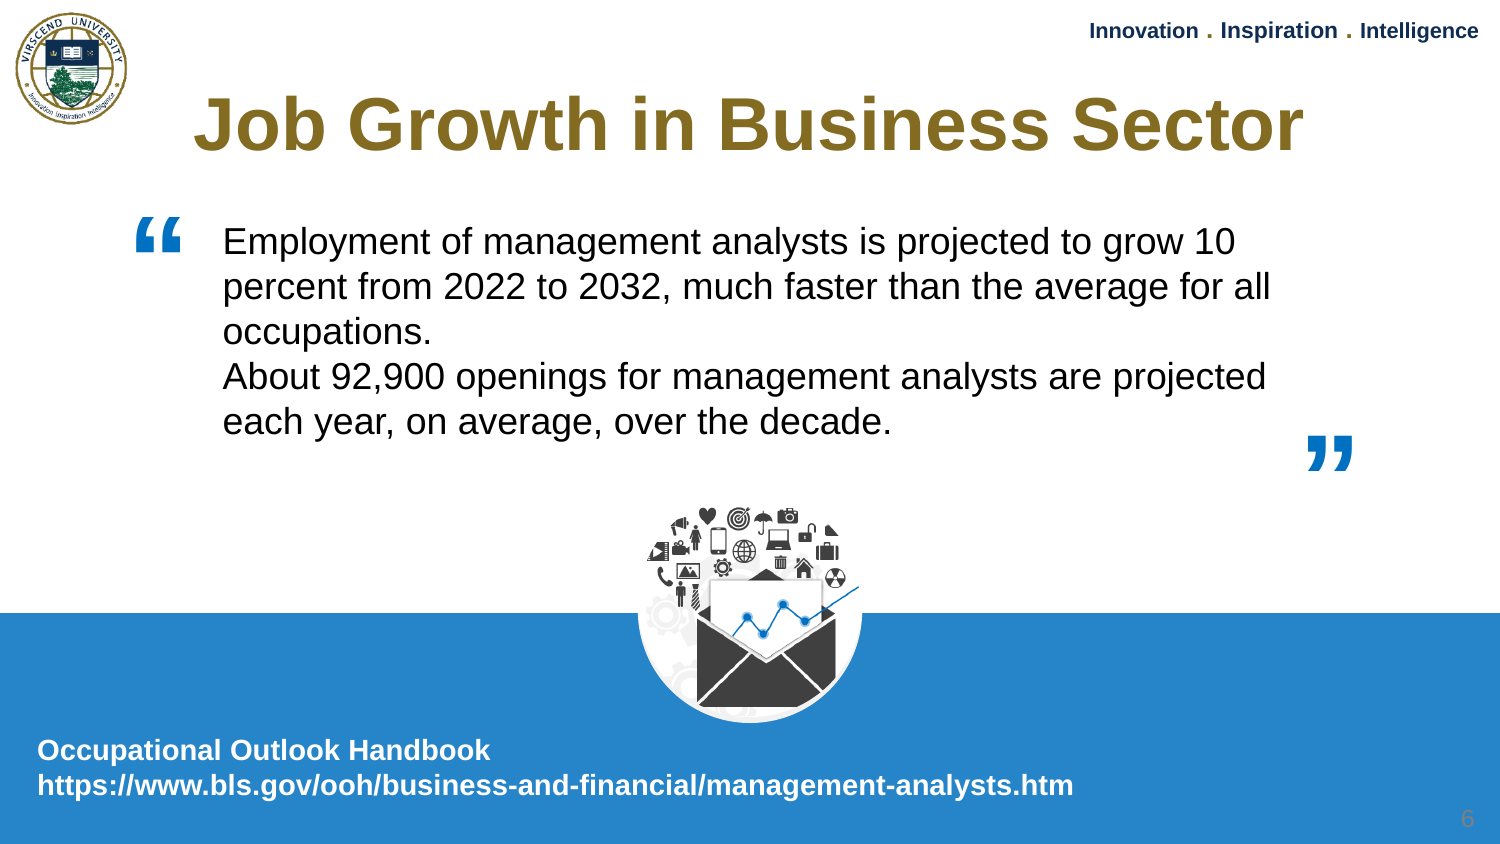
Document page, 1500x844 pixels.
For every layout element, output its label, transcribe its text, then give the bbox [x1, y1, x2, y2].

text_box “ [1246, 352, 1377, 518]
text_box Occupational Outlook Handbook https://www.bls.gov/ooh/business-and-financial/management-analysts.htm [22, 723, 1118, 844]
list Job Growth in Business Sector [0, 73, 1500, 168]
text_box “ [112, 171, 206, 337]
picture [637, 492, 863, 718]
text_box 6 [1139, 795, 1490, 836]
picture [0, 0, 148, 73]
text_box [866, 613, 1500, 844]
text_box Employment of management analysts is projected to grow 10 percent from 2022 to 2032, much faster than the average for all occupations. About 92,900 openings for management analysts are projected each year, on average, over the decade. [207, 209, 1328, 450]
text_box [0, 613, 634, 844]
